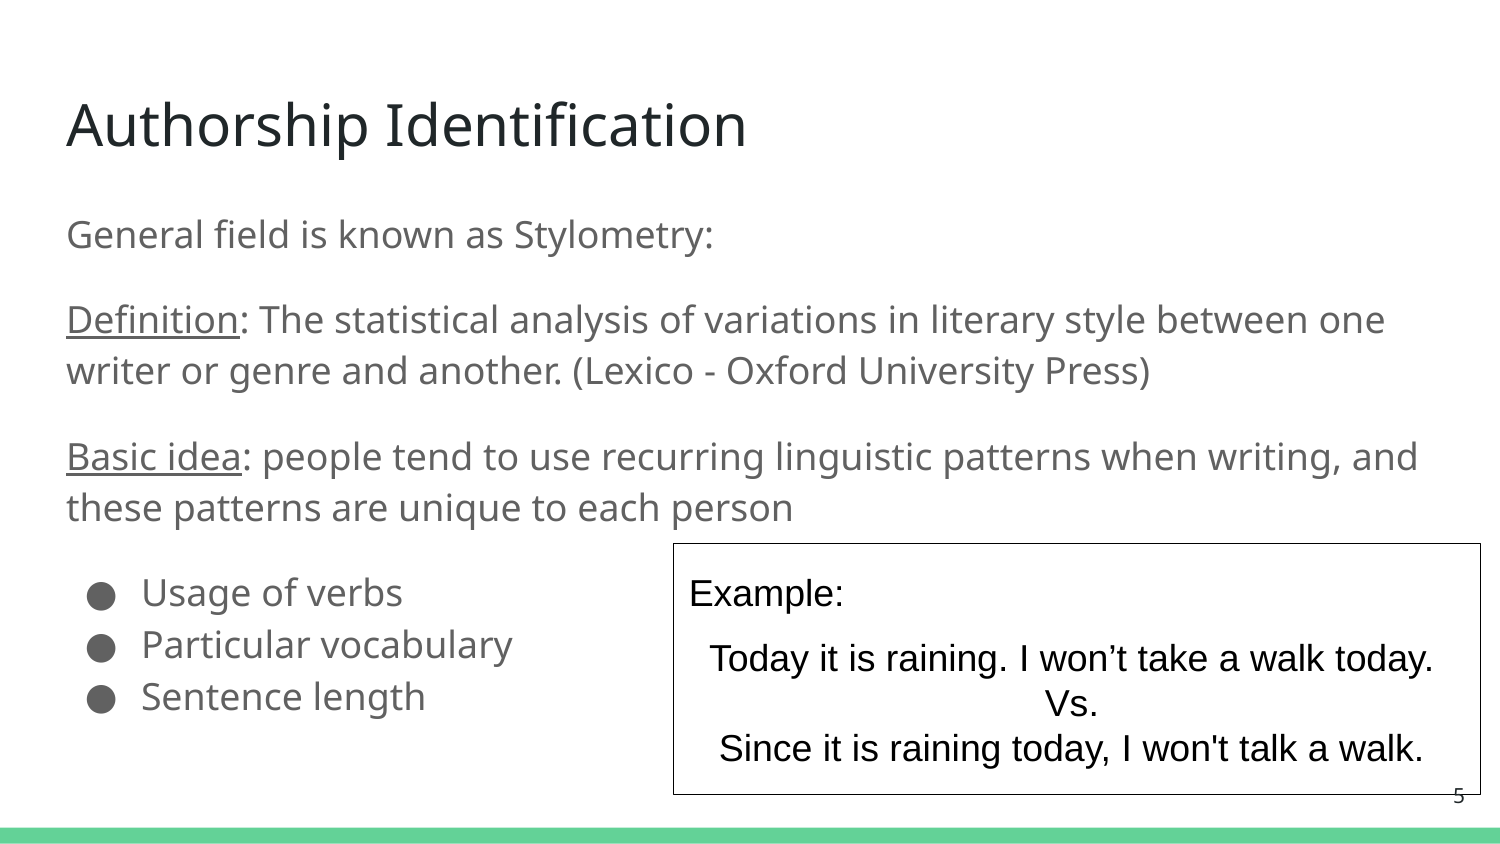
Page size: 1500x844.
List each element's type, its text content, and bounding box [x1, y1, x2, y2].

list General field is known as Stylometry: Definition: The statistical analysis of variations in literary style between one writer or genre and another. (Lexico - Oxford University Press) Basic idea: people tend to use recurring linguistic patterns when writing, and these patterns are unique to each person Usage of verbs Particular vocabulary Sentence length [51, 189, 1449, 750]
text_box Example: Today it is raining. I won’t take a walk today. Vs. Since it is raining today, I won't talk a walk. [673, 543, 1481, 795]
slide_number 5 [1389, 764, 1480, 830]
title Authorship Identification [51, 72, 1449, 167]
